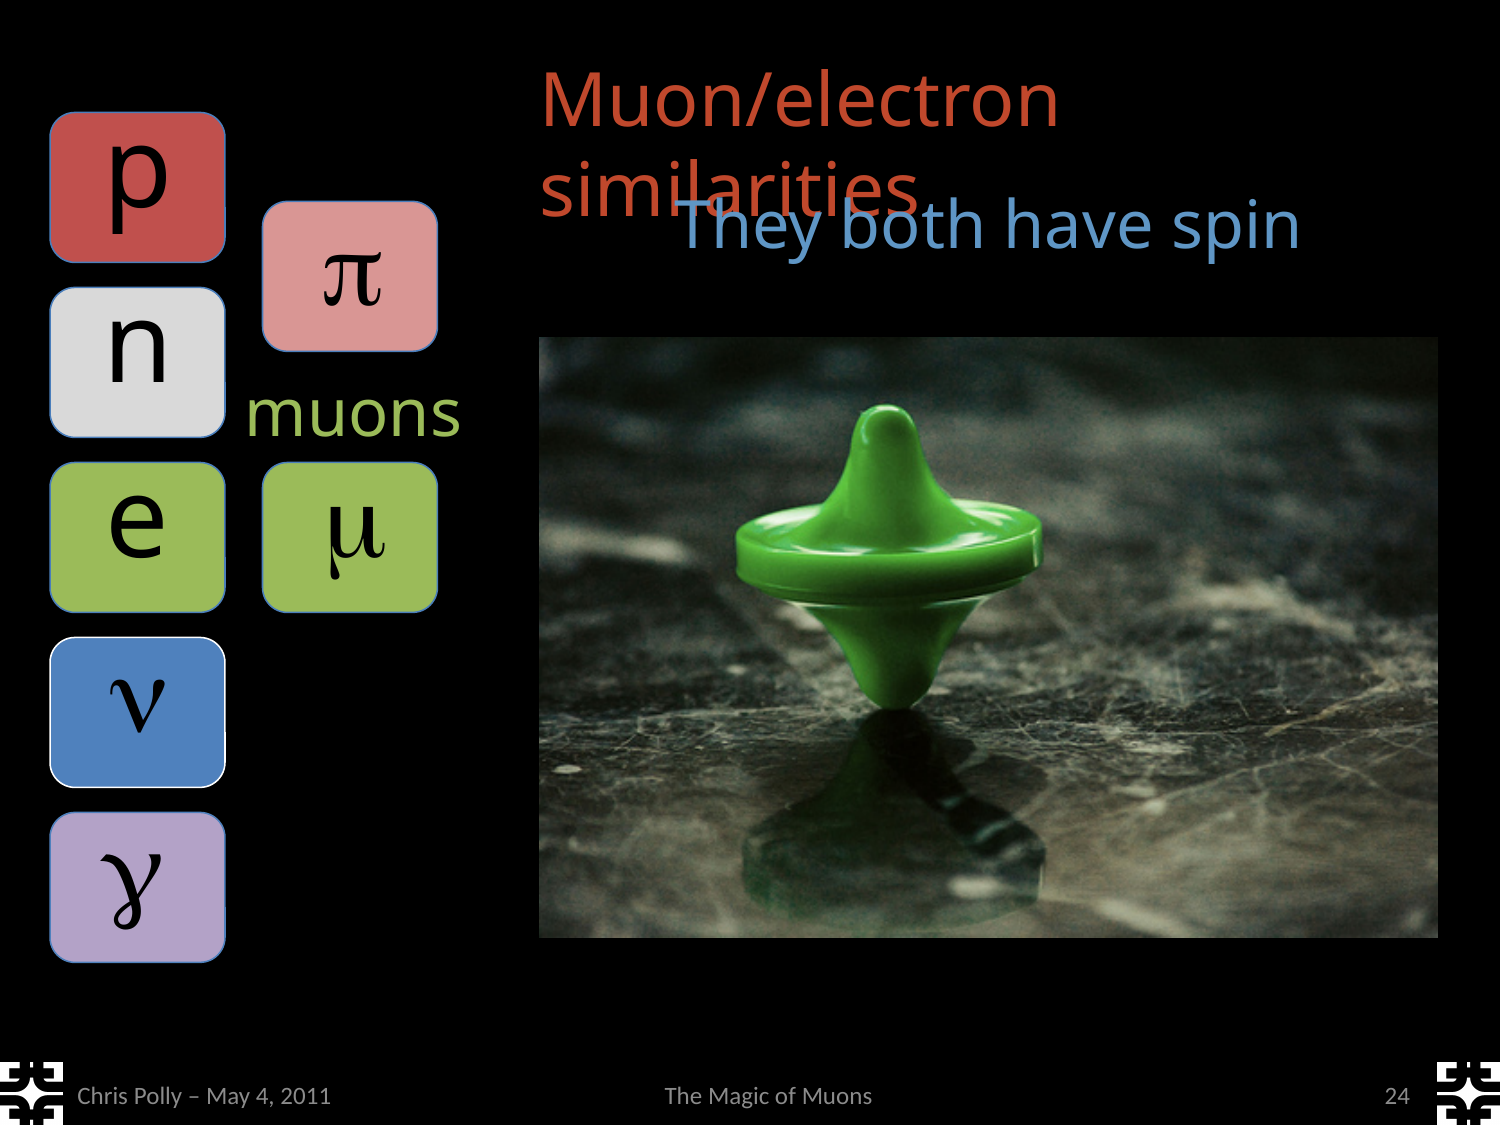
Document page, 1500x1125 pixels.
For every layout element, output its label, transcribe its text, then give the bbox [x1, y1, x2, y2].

text_box Muon/electron similarities [525, 43, 1450, 174]
picture [1437, 1062, 1500, 1125]
text_box [261, 200, 439, 353]
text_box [49, 787, 226, 963]
text_box [49, 636, 226, 785]
picture [538, 337, 1438, 938]
text_box They both have spin [500, 174, 1478, 270]
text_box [262, 437, 438, 613]
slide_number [62, 1065, 413, 1125]
text_box p [307, 185, 400, 336]
footer The Magic of Muons [462, 1065, 1075, 1125]
text_box muons [229, 362, 477, 458]
slide_number 24 [1187, 1065, 1425, 1125]
picture [0, 1062, 63, 1125]
text_box n [95, 622, 184, 763]
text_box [49, 87, 226, 613]
